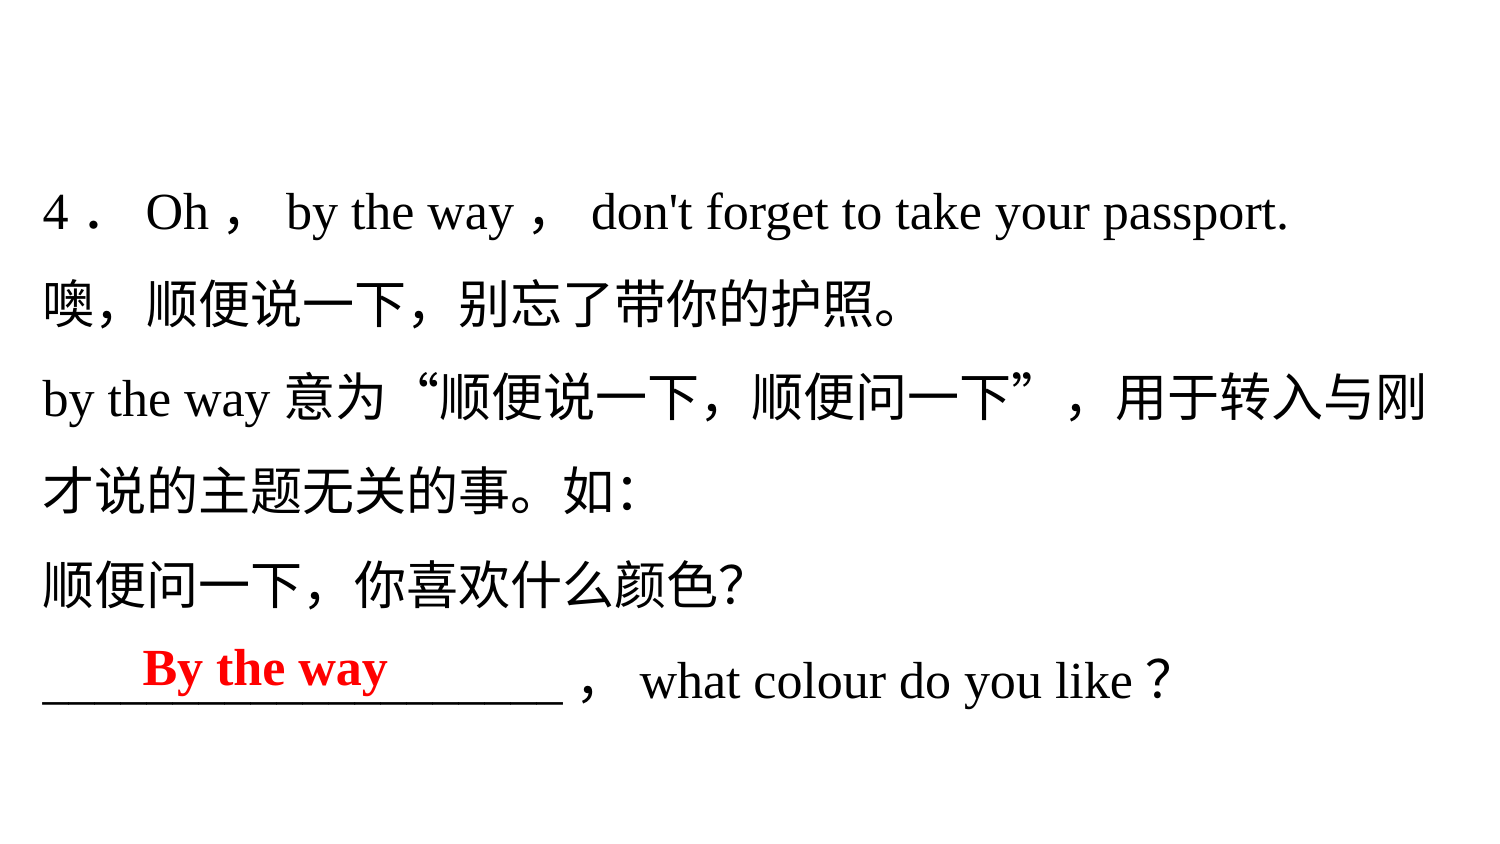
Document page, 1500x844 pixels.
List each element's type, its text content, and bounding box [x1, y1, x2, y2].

text_box 4．Oh，by the way，don't forget to take your passport. 噢，顺便说一下，别忘了带你的护照。 by the way意为“顺便说一下，顺便问一下”，用于转入与刚才说的主题无关的事。如： 顺便问一下，你喜欢什么颜色？ ____________________，what colour do you like？ [31, 140, 1463, 715]
text_box By the way [131, 628, 600, 702]
